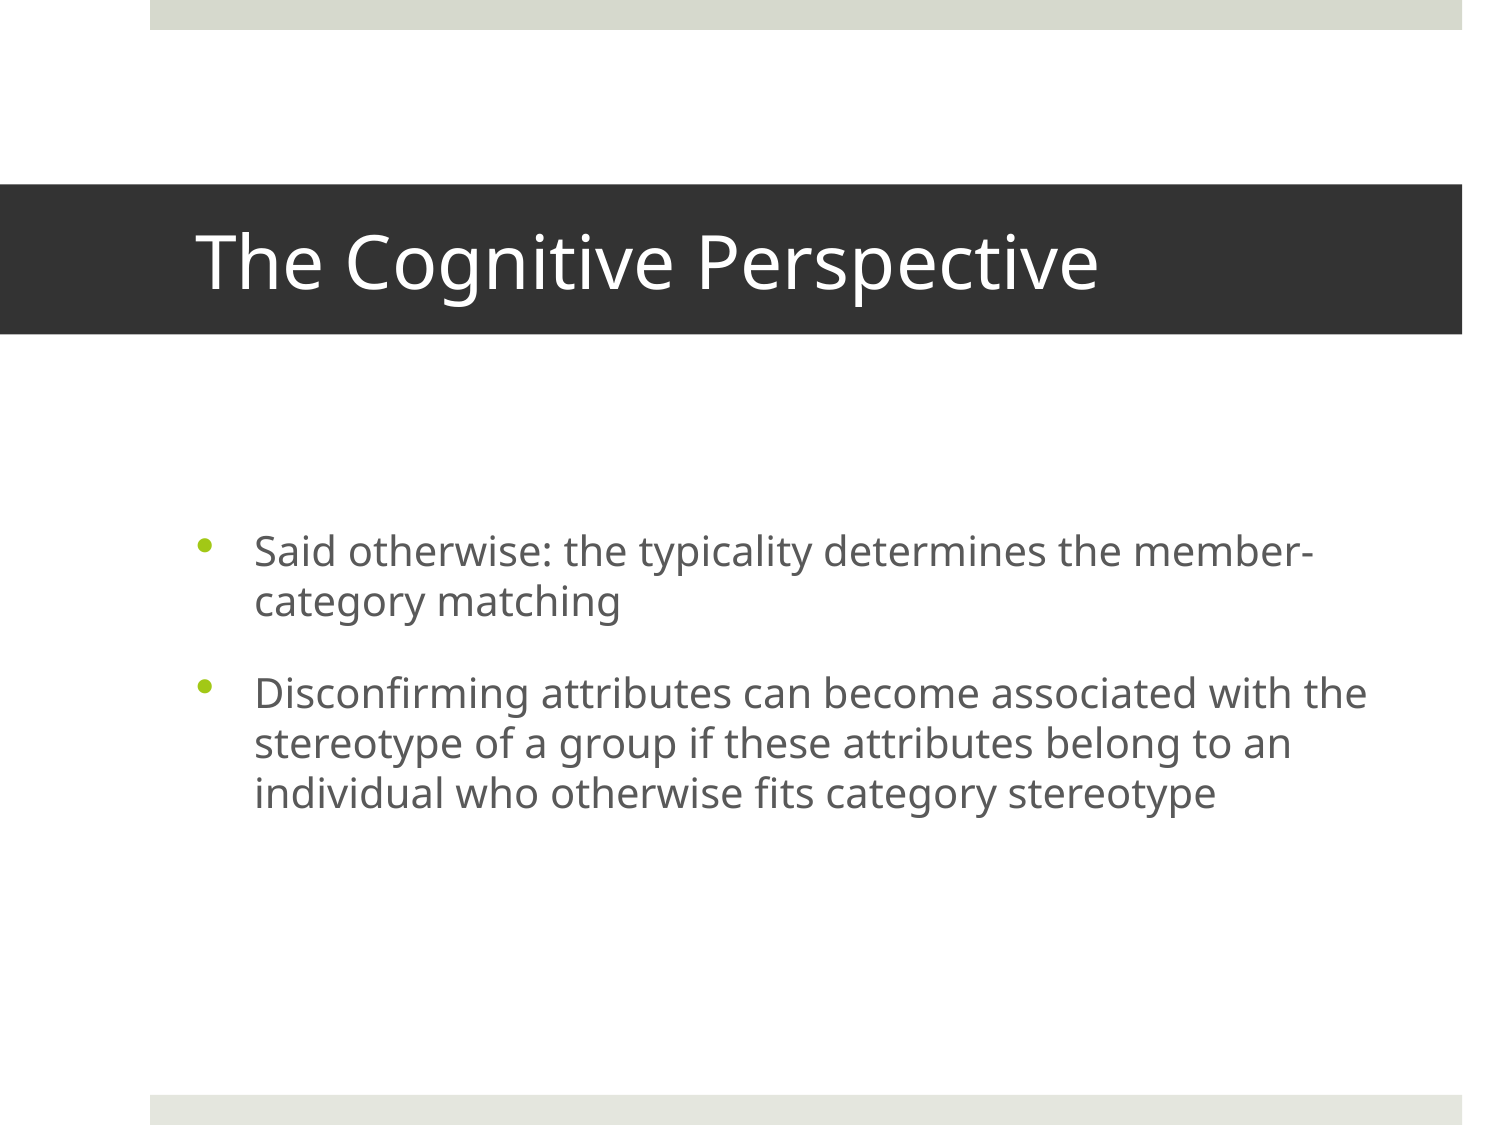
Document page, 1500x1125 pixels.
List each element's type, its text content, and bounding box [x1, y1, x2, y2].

title The Cognitive Perspective [0, 184, 1463, 335]
list Said otherwise: the typicality determines the member-category matching Disconfirming attributes can become associated with the stereotype of a group if these attributes belong to an individual who otherwise fits category stereotype [182, 425, 1432, 1094]
